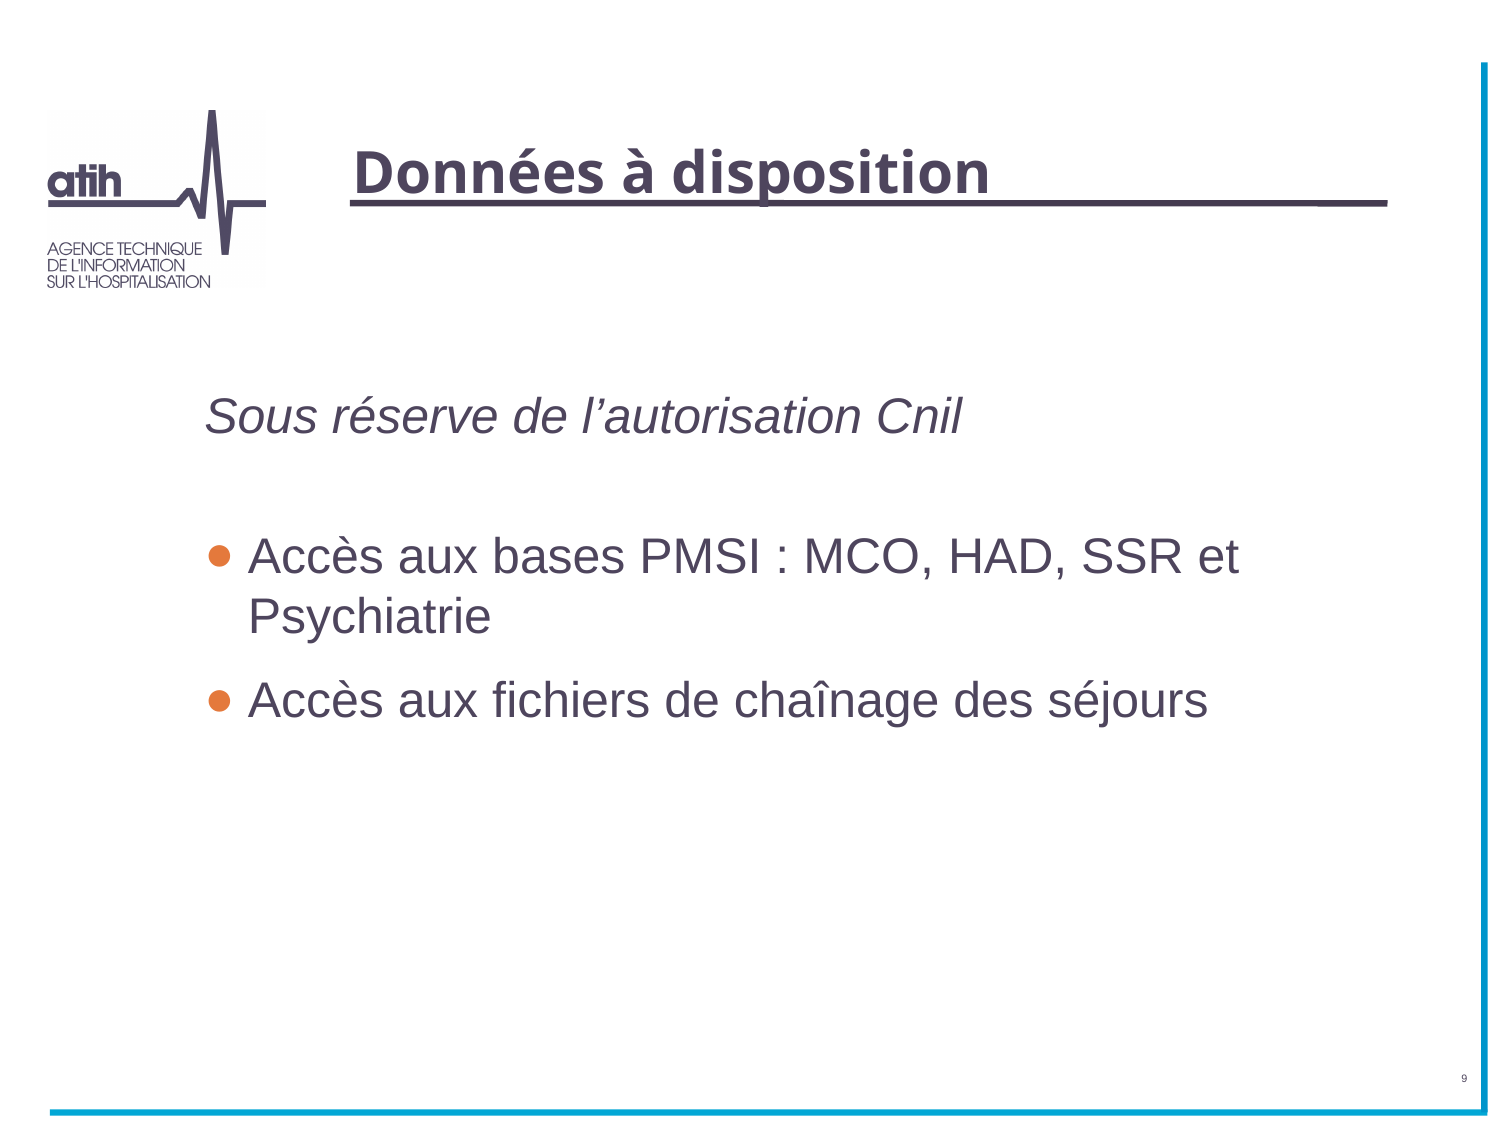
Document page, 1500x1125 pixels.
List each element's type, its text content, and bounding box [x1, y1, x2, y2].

picture [47, 110, 266, 288]
slide_number 9 [1425, 1052, 1483, 1125]
list Sous réserve de l’autorisation Cnil Accès aux bases PMSI : MCO, HAD, SSR et Psychiatrie Accès aux fichiers de chaînage des séjours [159, 375, 1400, 976]
title Données à disposition [337, 50, 1365, 213]
